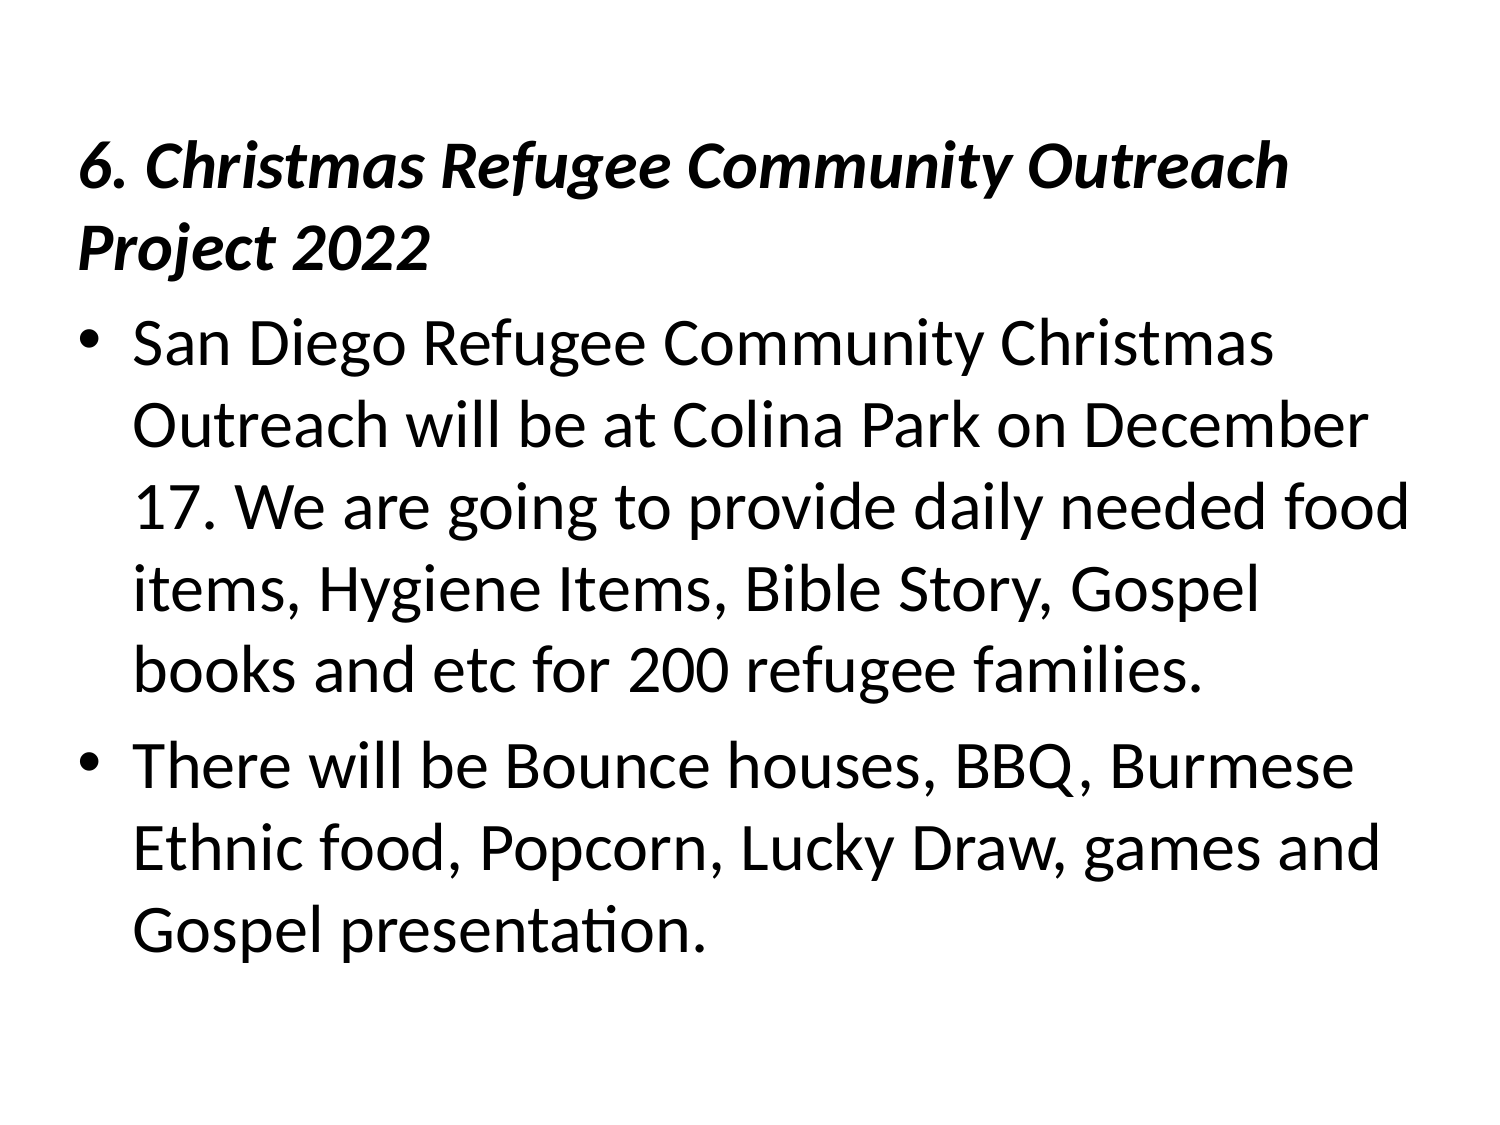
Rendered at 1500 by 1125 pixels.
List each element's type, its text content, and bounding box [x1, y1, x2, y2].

list 6. Christmas Refugee Community Outreach Project 2022 San Diego Refugee Community Christmas Outreach will be at Colina Park on December 17. We are going to provide daily needed food items, Hygiene Items, Bible Story, Gospel books and etc for 200 refugee families. There will be Bounce houses, BBQ, Burmese Ethnic food, Popcorn, Lucky Draw, games and Gospel presentation. [62, 112, 1450, 1038]
